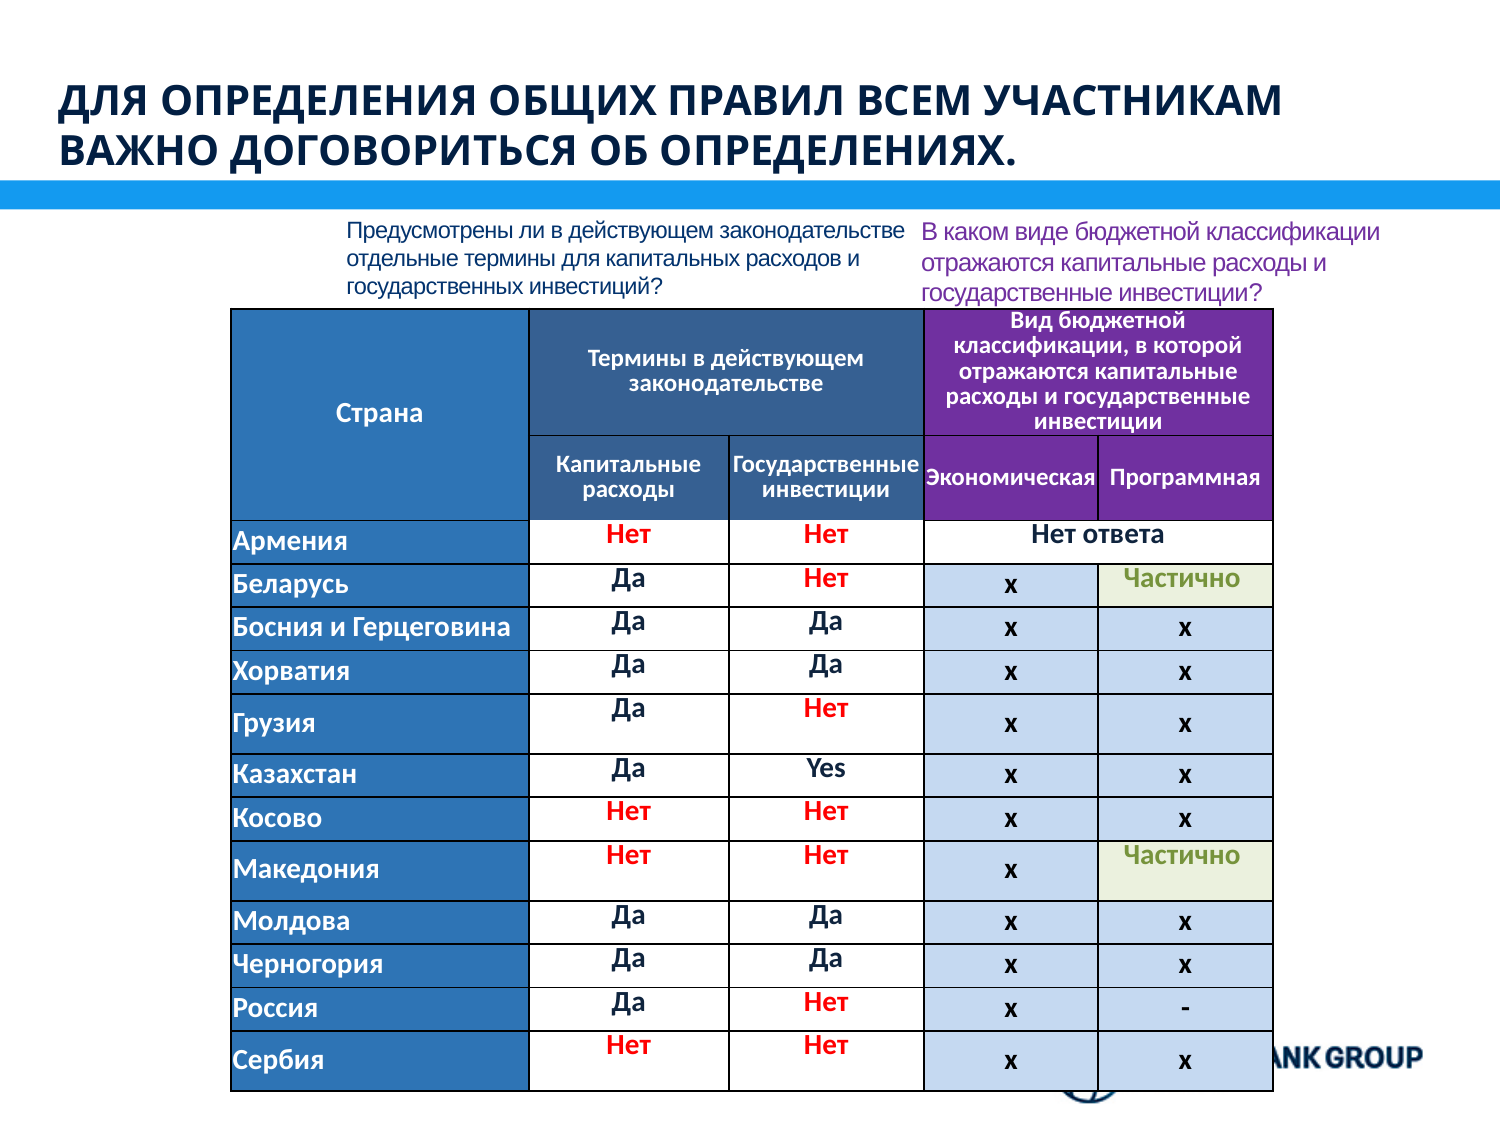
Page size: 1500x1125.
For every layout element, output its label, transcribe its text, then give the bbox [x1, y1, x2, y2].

table_cell Да [530, 755, 728, 796]
table_cell - [1099, 988, 1272, 1016]
table_cell Да [730, 902, 923, 943]
table_cell x [1099, 755, 1272, 796]
title для определения общих правил всем участникам важно договориться об определениях. [58, 49, 1447, 174]
table_cell Да [730, 651, 923, 693]
list Предусмотрены ли в действующем законодательстве отдельные термины для капитальных расходов и государственных инвестиций? [346, 214, 920, 308]
table_header Страна [232, 310, 528, 520]
table_cell x [1099, 651, 1272, 693]
table_cell Грузия [232, 695, 528, 753]
table_cell Молдова [232, 902, 528, 943]
table_cell x [1099, 695, 1272, 753]
table_header Термины в действующем законодательстве [530, 310, 923, 435]
table_cell Нет [530, 798, 728, 840]
table_cell Нет [730, 1032, 923, 1090]
table_cell x [1099, 798, 1272, 840]
table_cell Да [530, 651, 728, 693]
table_cell Нет [730, 565, 923, 606]
text_box В каком виде бюджетной классификации отражаются капитальные расходы и государственные инвестиции? [920, 214, 1391, 309]
table_cell Казахстан [232, 755, 528, 796]
table_cell x [925, 565, 1097, 606]
table_cell Да [530, 902, 728, 943]
table_cell Сербия [232, 1032, 528, 1090]
table_cell Нет [730, 520, 923, 563]
table_cell x [1099, 945, 1272, 987]
table_header Вид бюджетной классификации, в которой отражаются капитальные расходы и государственные инвестиции [925, 310, 1272, 435]
table_cell x [925, 945, 1097, 987]
table_cell Босния и Герцеговина [232, 608, 528, 650]
table_cell Хорватия [232, 651, 528, 693]
table_cell Черногория [232, 945, 528, 987]
table_cell x [1099, 608, 1272, 650]
table_cell Частично [1099, 842, 1272, 900]
table_cell Нет [530, 520, 728, 563]
table_cell x [925, 798, 1097, 840]
table_cell Нет [730, 988, 923, 1030]
table_cell Да [530, 945, 728, 987]
picture [1046, 1018, 1437, 1113]
table_cell Да [530, 695, 728, 753]
table_cell Да [730, 945, 923, 987]
table_cell x [925, 902, 1097, 943]
table_cell Беларусь [232, 565, 528, 606]
table_cell Частично [1099, 565, 1272, 606]
table_cell Yes [730, 755, 923, 796]
table_cell Программная [1099, 436, 1272, 520]
table_cell Россия [232, 988, 528, 1030]
table_cell x [925, 608, 1097, 650]
table_cell x [925, 651, 1097, 693]
table_cell Нет [730, 842, 923, 900]
table_cell Нет [530, 842, 728, 900]
table_cell Да [530, 565, 728, 606]
table_cell Да [530, 608, 728, 650]
table_cell x [925, 1032, 1041, 1090]
table_cell Македония [232, 842, 528, 900]
table_cell Да [730, 608, 923, 650]
table_cell x [925, 695, 1097, 753]
table_cell Государственные инвестиции [730, 436, 923, 520]
table_cell Экономическая [925, 436, 1097, 520]
table_cell x [925, 988, 1097, 1030]
table_cell Да [530, 988, 728, 1030]
table_cell Капитальные расходы [530, 436, 728, 520]
table_cell x [1099, 902, 1272, 943]
table_cell x [925, 842, 1097, 900]
table_cell x [925, 755, 1097, 796]
table_cell Нет [730, 798, 923, 840]
table_cell Нет [730, 695, 923, 753]
table_cell Косово [232, 798, 528, 840]
table_cell Армения [232, 521, 528, 563]
table_cell Нет ответа [925, 521, 1272, 563]
table_cell Нет [530, 1032, 728, 1090]
